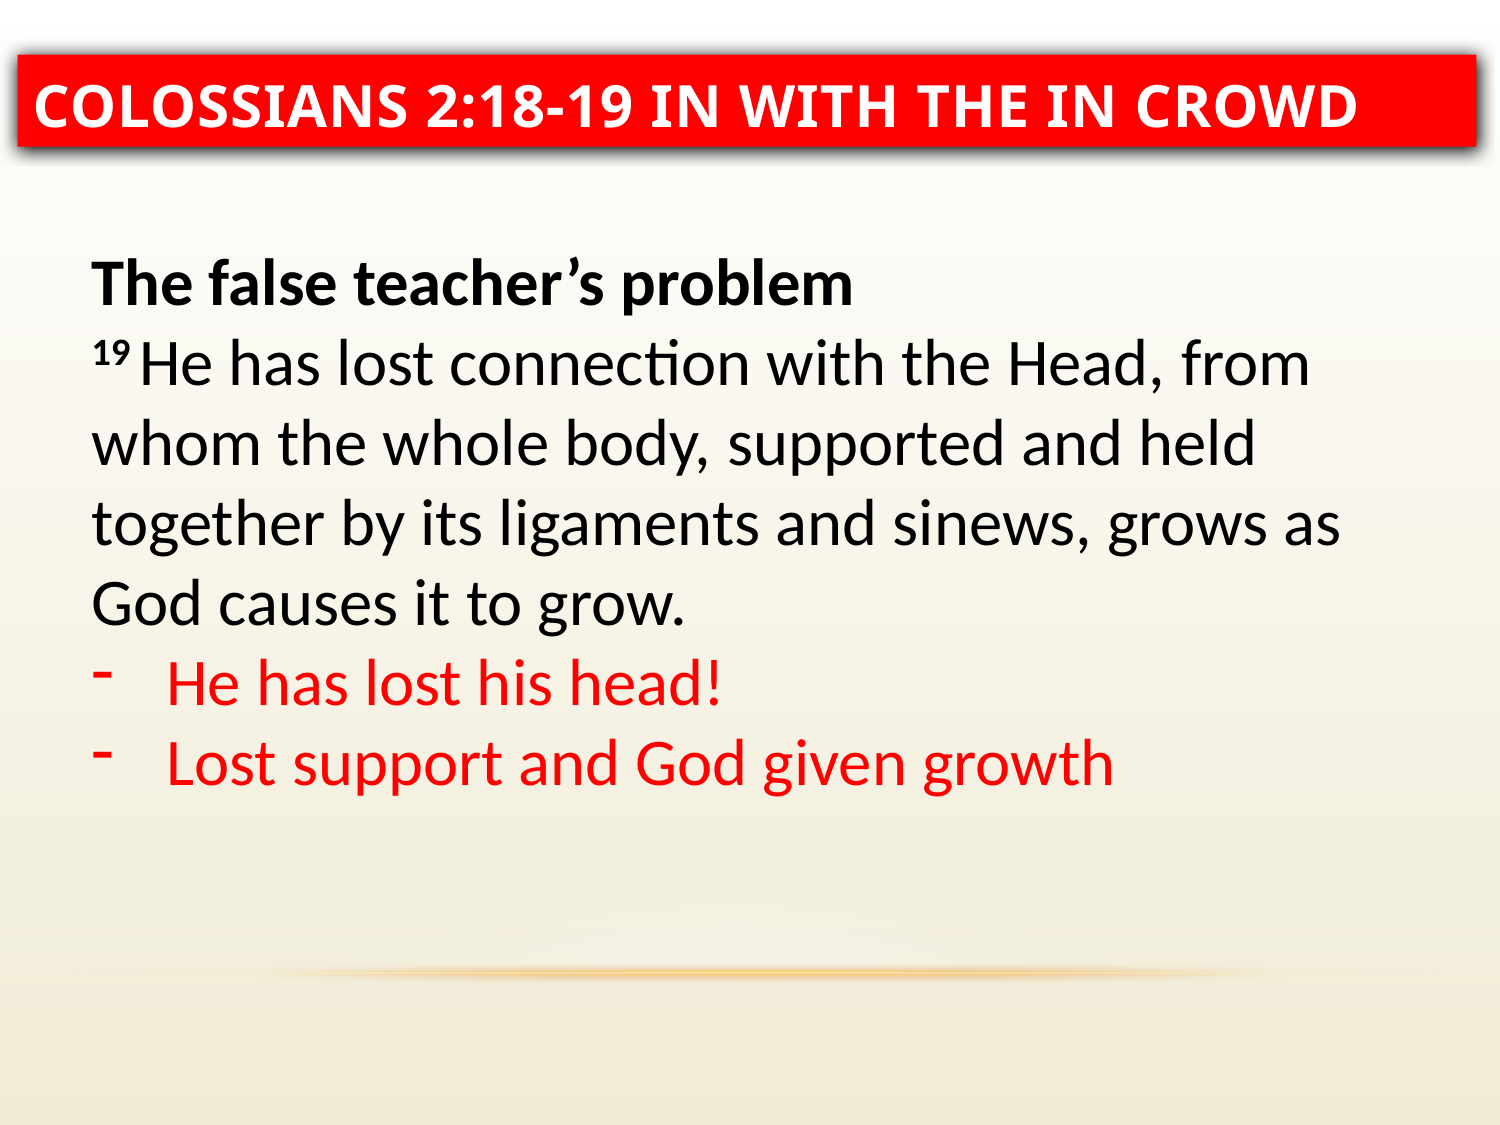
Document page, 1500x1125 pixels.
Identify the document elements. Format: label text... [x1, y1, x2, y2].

text_box The false teacher’s problem 19 He has lost connection with the Head, from whom the whole body, supported and held together by its ligaments and sinews, grows as God causes it to grow. He has lost his head! Lost support and God given growth [76, 231, 1471, 807]
picture [0, 0, 1500, 1125]
title Colossians 2:18-19 In with the in crowd [17, 54, 1477, 147]
